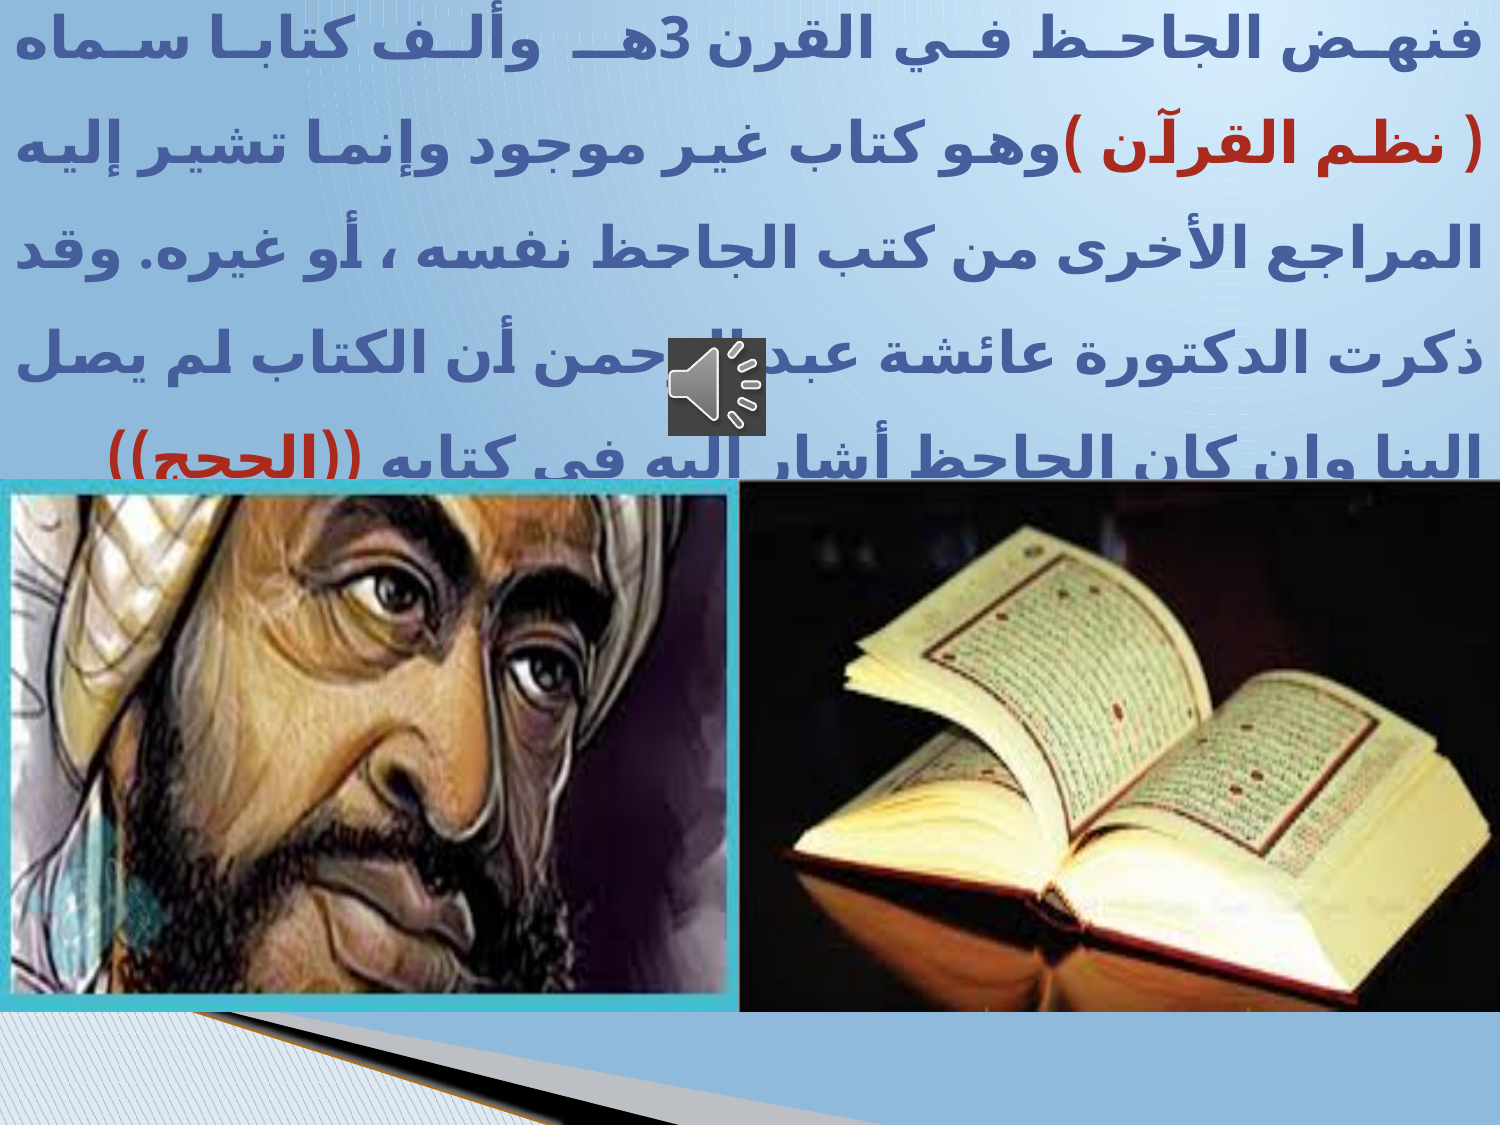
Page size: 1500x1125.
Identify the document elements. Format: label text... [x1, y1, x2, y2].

picture [737, 479, 1500, 1012]
title فنهض الجاحظ في القرن 3هـ وألف كتابا سماه ( نظم القرآن )وهو كتاب غير موجود وإنما تشير إليه المراجع الأخرى من كتب الجاحظ نفسه ، أو غيره. وقد ذكرت الدكتورة عائشة عبد الرحمن أن الكتاب لم يصل إلينا وإن كان الجاحظ أشار إليه في كتابه ((الحجج)) [0, 0, 1500, 457]
picture [666, 336, 768, 438]
picture [0, 479, 730, 1012]
